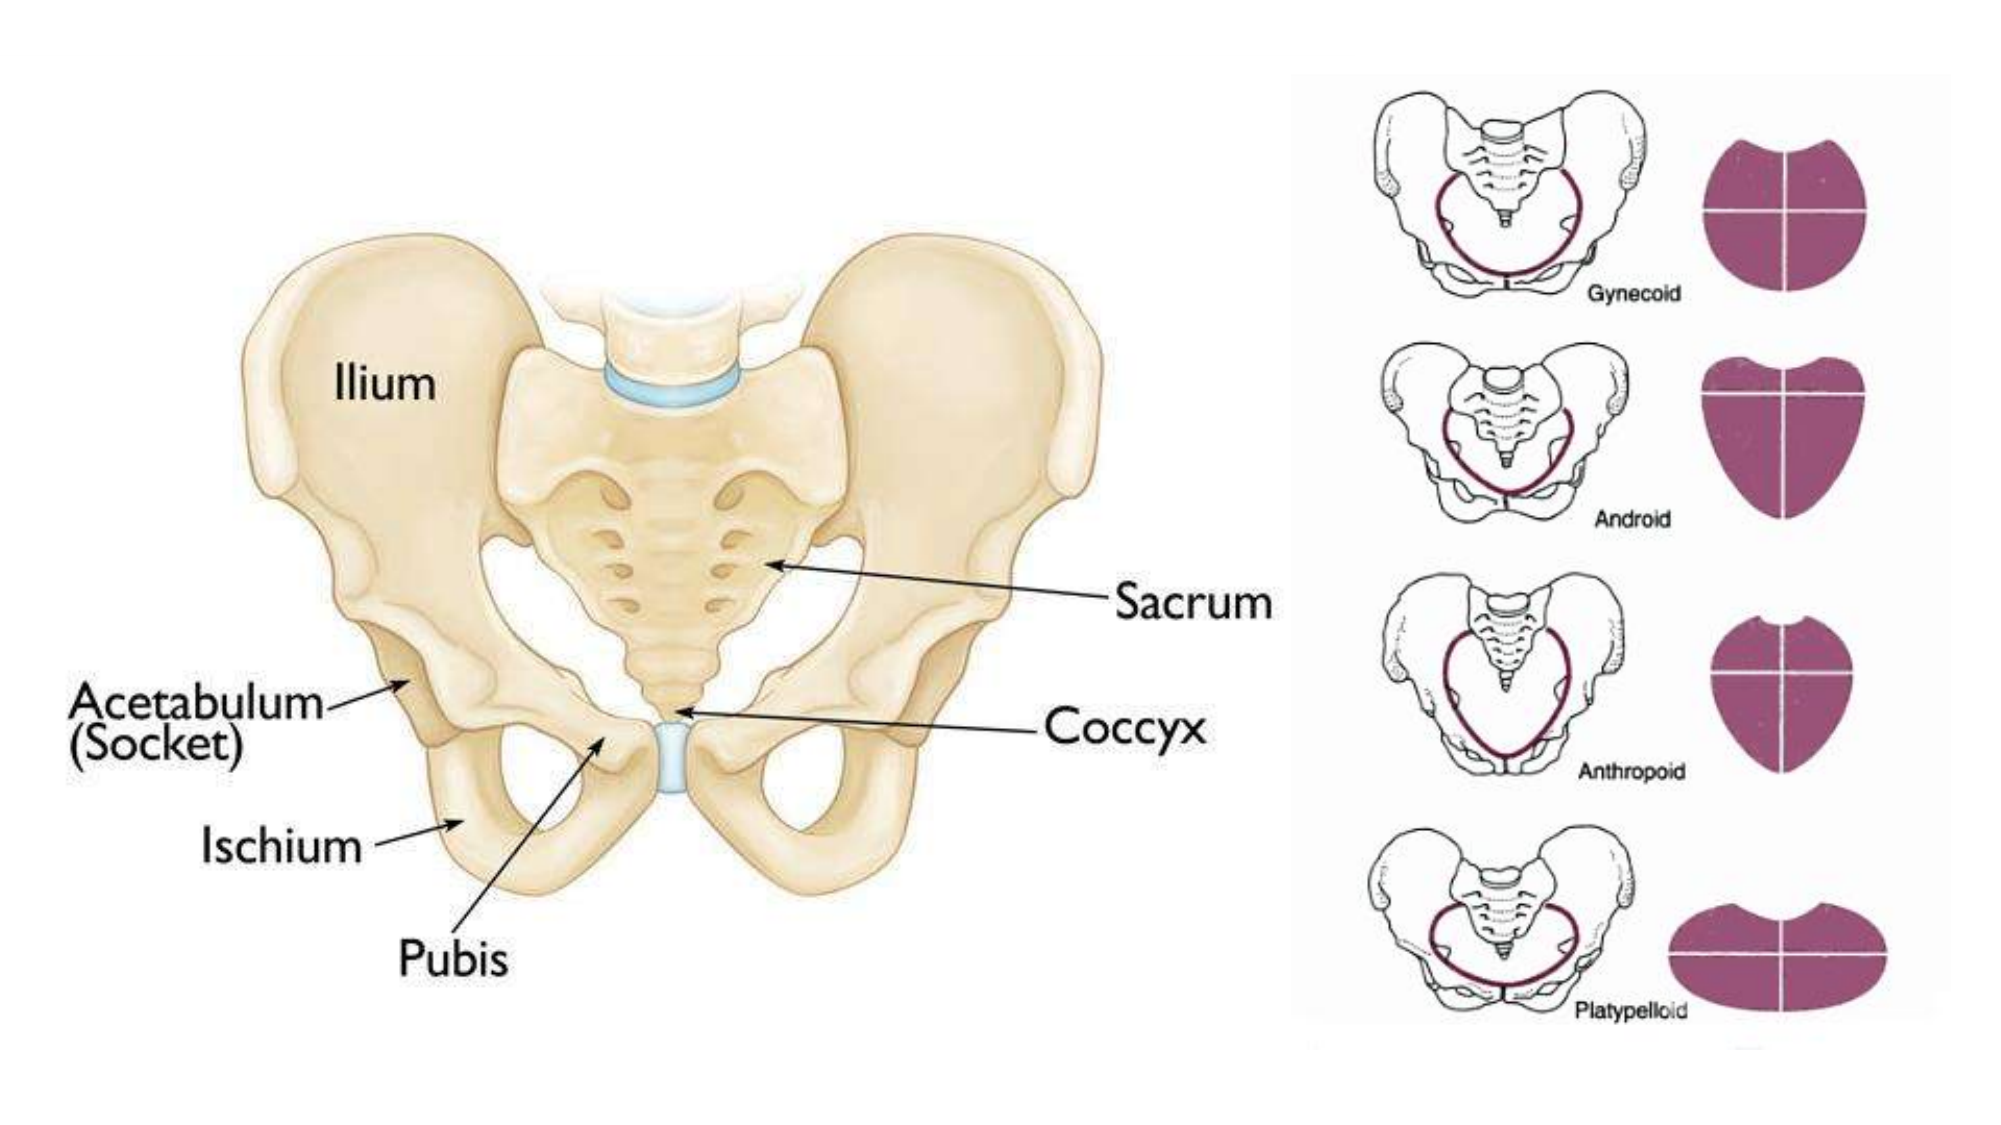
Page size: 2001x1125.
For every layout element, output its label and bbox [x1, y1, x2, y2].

picture [0, 54, 1951, 1071]
